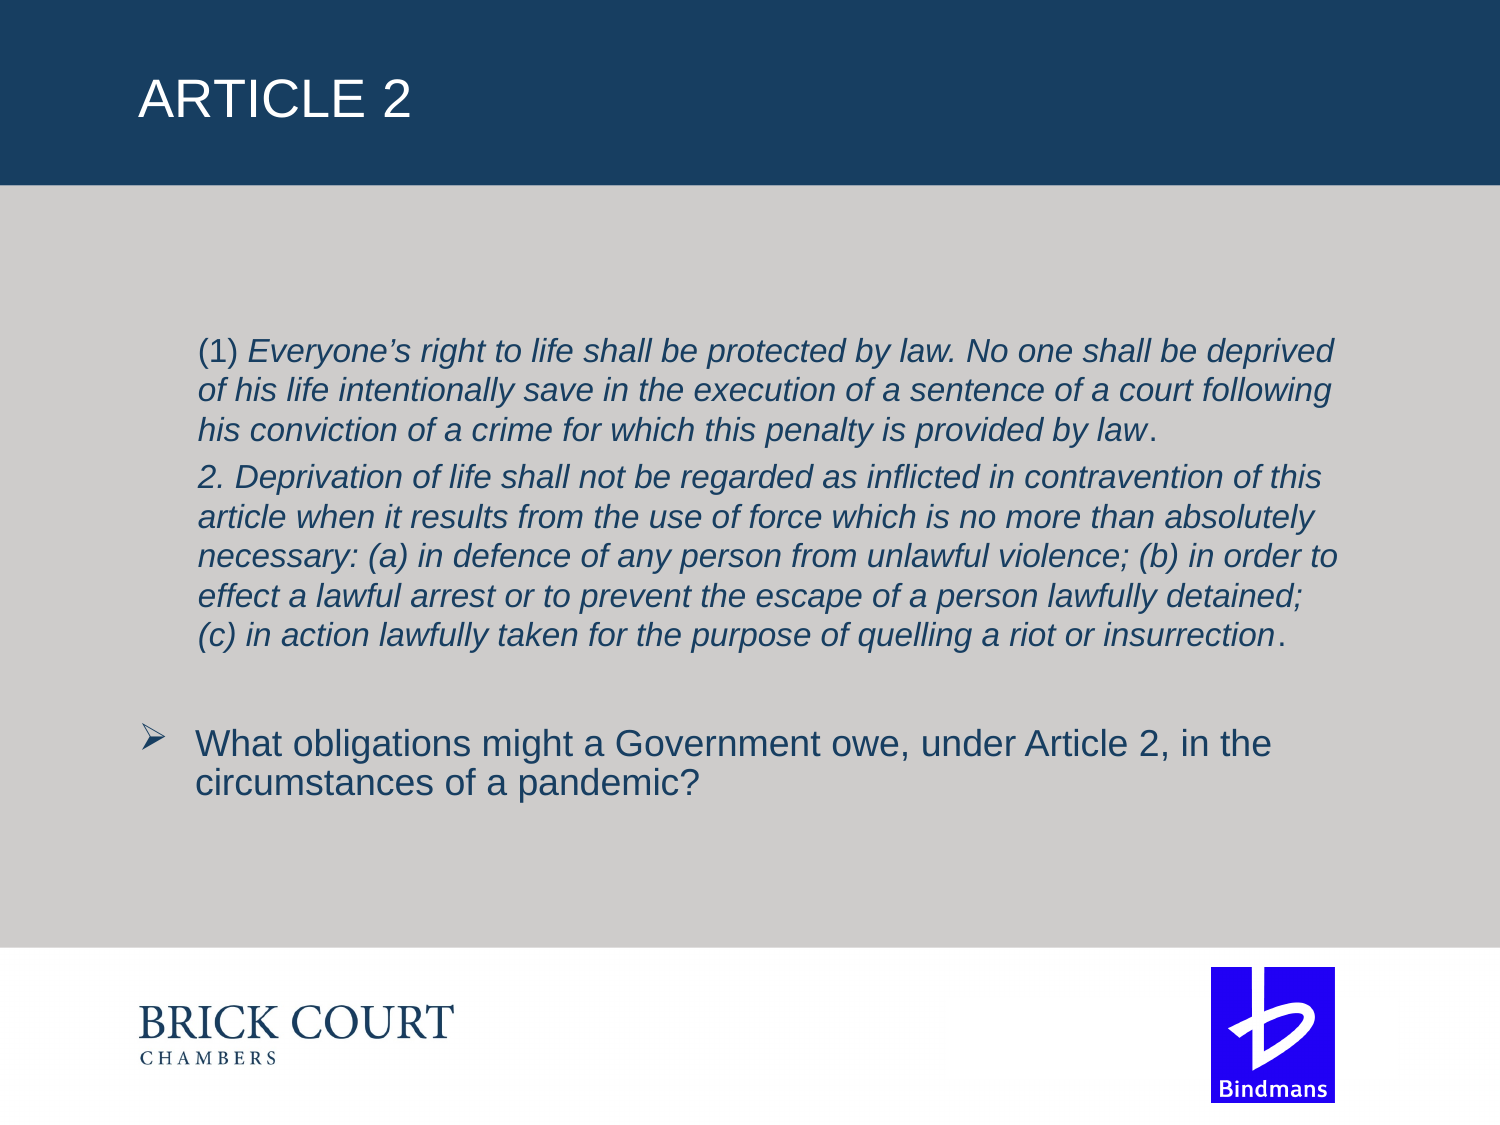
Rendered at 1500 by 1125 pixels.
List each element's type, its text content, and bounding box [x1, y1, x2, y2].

list (1) Everyone’s right to life shall be protected by law. No one shall be deprived of his life intentionally save in the execution of a sentence of a court following his conviction of a crime for which this penalty is provided by law. 2. Deprivation of life shall not be regarded as inflicted in contravention of this article when it results from the use of force which is no more than absolutely necessary: (a) in defence of any person from unlawful violence; (b) in order to effect a lawful arrest or to prevent the escape of a person lawfully detained; (c) in action lawfully taken for the purpose of quelling a riot or insurrection. What obligations might a Government owe, under Article 2, in the circumstances of a pandemic? [138, 281, 1362, 949]
picture [0, 948, 1500, 1125]
title Article 2 [138, 59, 1359, 140]
